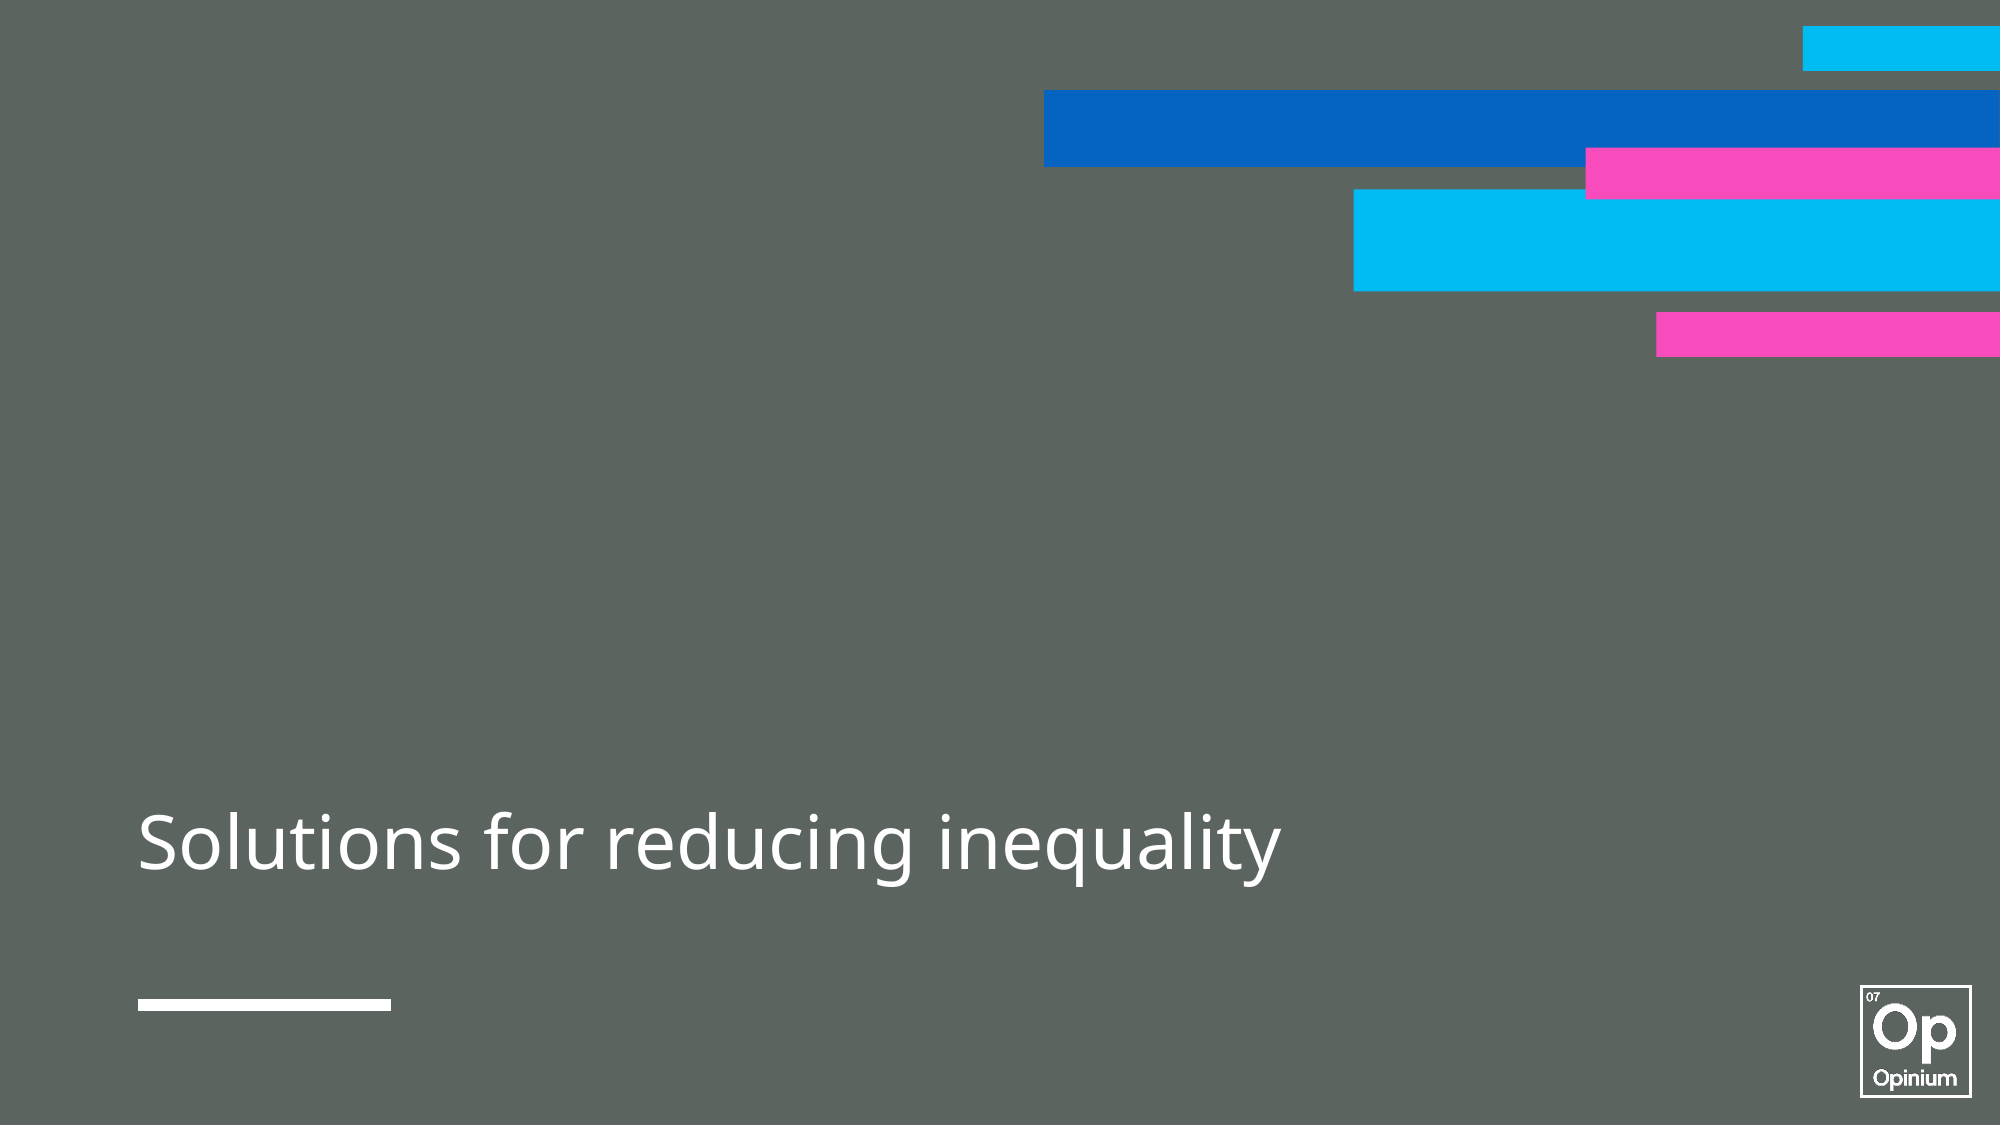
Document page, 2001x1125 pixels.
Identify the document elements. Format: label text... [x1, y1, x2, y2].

title Solutions for reducing inequality [137, 678, 1638, 894]
picture [1860, 985, 1972, 1098]
